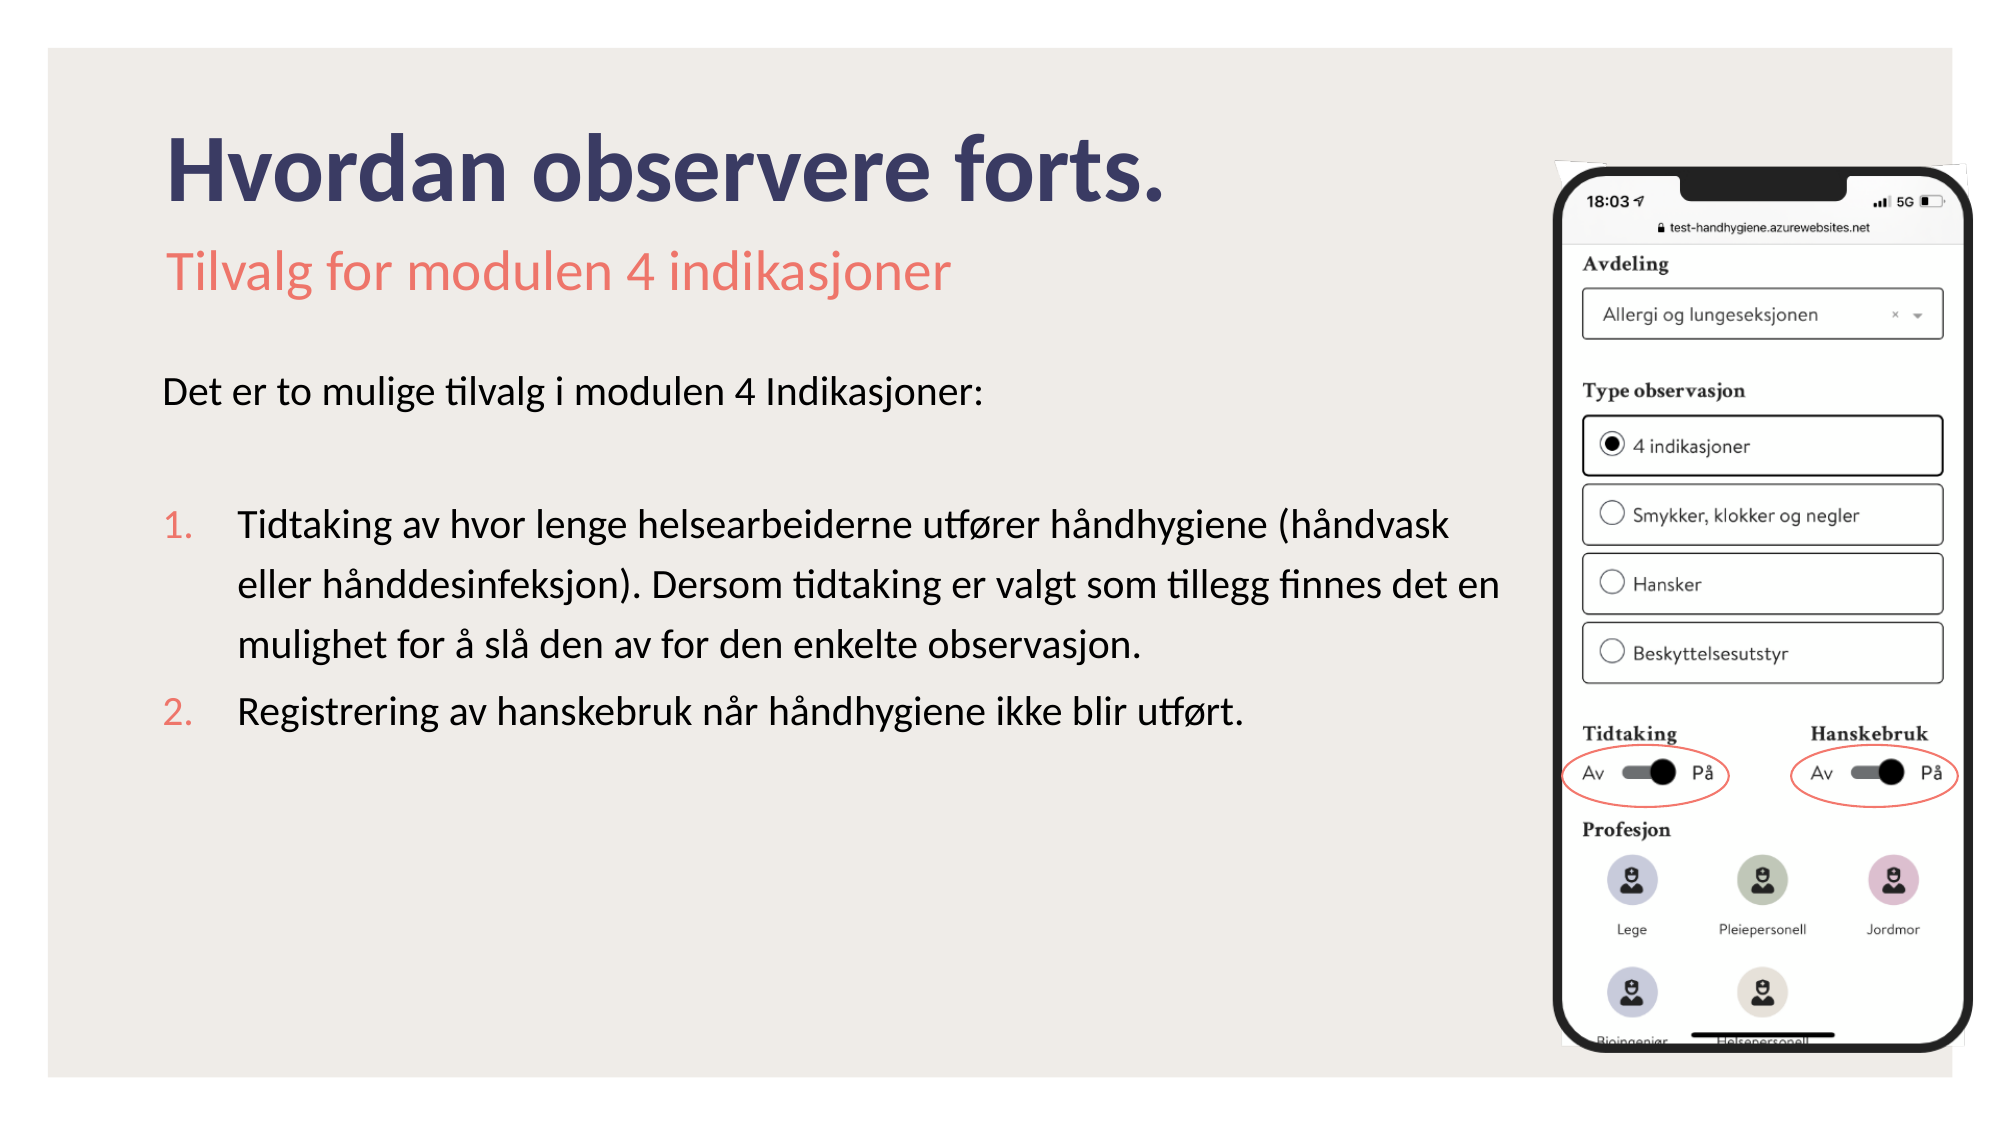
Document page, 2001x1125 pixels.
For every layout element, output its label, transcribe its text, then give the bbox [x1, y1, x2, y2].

list Tilvalg for modulen 4 indikasjoner [166, 233, 1509, 303]
title Hvordan observere forts. [166, 117, 1892, 224]
list Det er to mulige tilvalg i modulen 4 Indikasjoner: Tidtaking av hvor lenge helsearbeiderne utfører håndhygiene (håndvask eller hånddesinfeksjon). Dersom tidtaking er valgt som tillegg finnes det en mulighet for å slå den av for den enkelte observasjon. Registrering av hanskebruk når håndhygiene ikke blir utført. [162, 354, 1509, 960]
picture [1509, 150, 2000, 1080]
